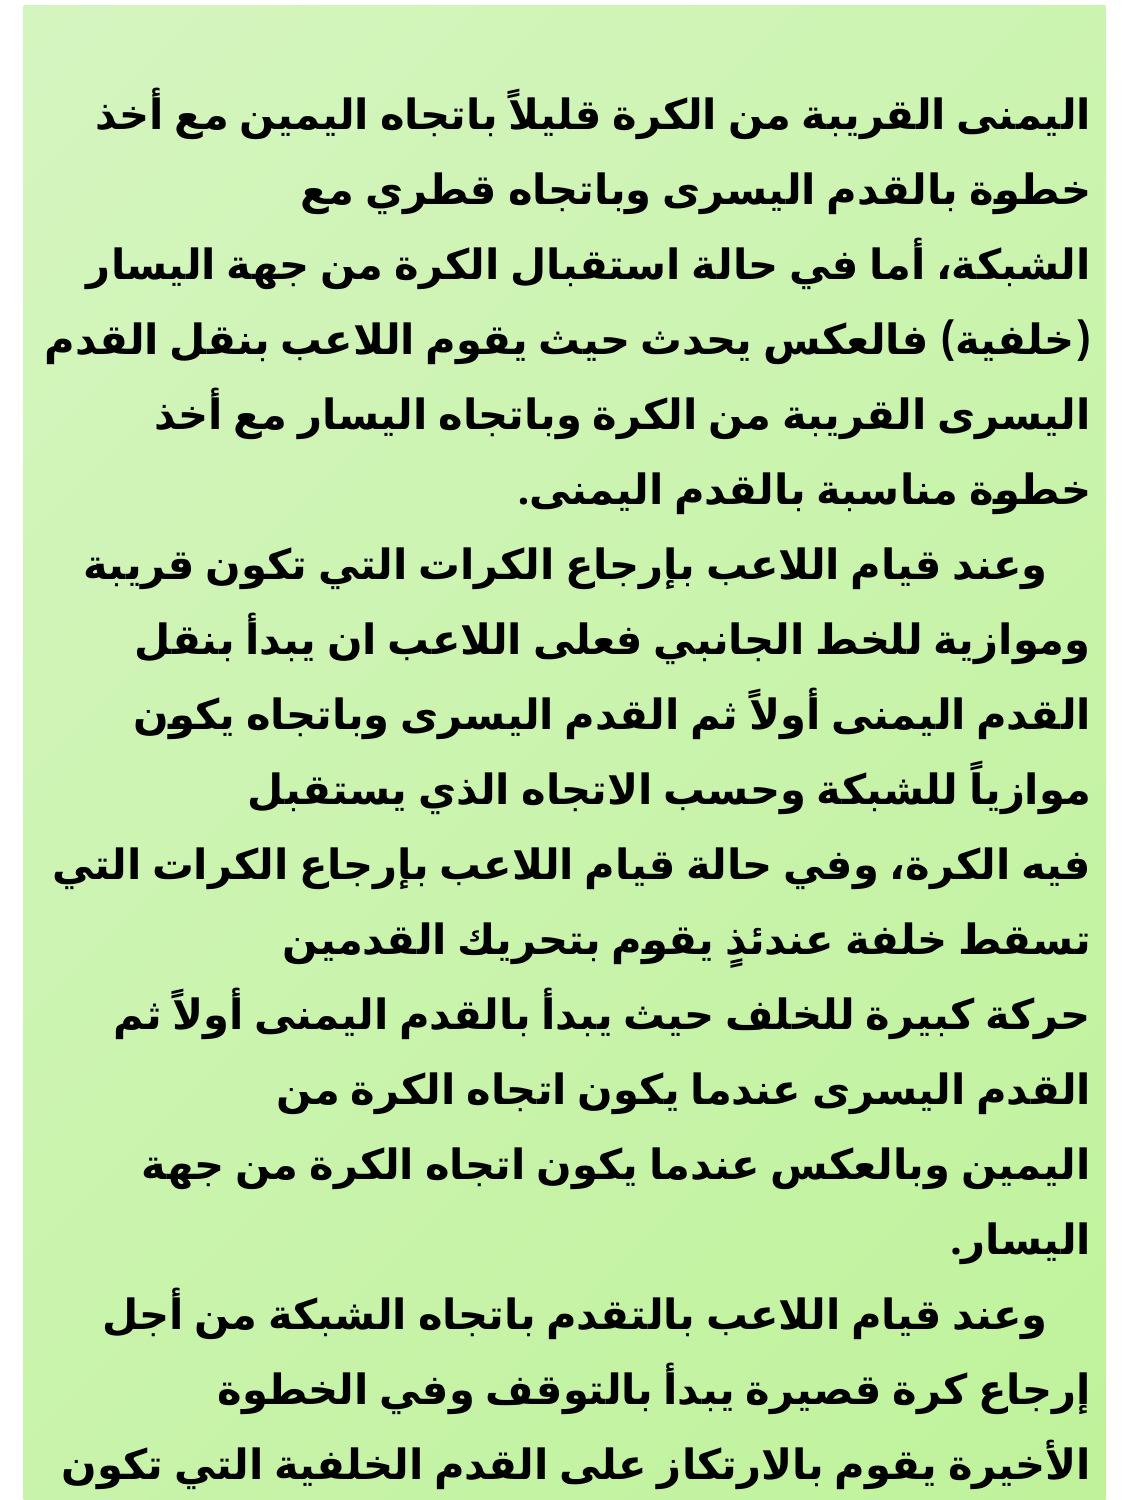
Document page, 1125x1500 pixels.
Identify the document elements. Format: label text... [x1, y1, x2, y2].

text_box اليمنى القريبة من الكرة قليلاً باتجاه اليمين مع أخذ خطوة بالقدم اليسرى وباتجاه قطري مع الشبكة، أما في حالة استقبال الكرة من جهة اليسار (خلفية) فالعكس يحدث حيث يقوم اللاعب بنقل القدم اليسرى القريبة من الكرة وباتجاه اليسار مع أخذ خطوة مناسبة بالقدم اليمنى. وعند قيام اللاعب بإرجاع الكرات التي تكون قريبة وموازية للخط الجانبي فعلى اللاعب ان يبدأ بنقل القدم اليمنى أولاً ثم القدم اليسرى وباتجاه يكون موازياً للشبكة وحسب الاتجاه الذي يستقبل فيه الكرة، وفي حالة قيام اللاعب بإرجاع الكرات التي تسقط خلفة عندئذٍ يقوم بتحريك القدمين حركة كبيرة للخلف حيث يبدأ بالقدم اليمنى أولاً ثم القدم اليسرى عندما يكون اتجاه الكرة من اليمين وبالعكس عندما يكون اتجاه الكرة من جهة اليسار. وعند قيام اللاعب بالتقدم باتجاه الشبكة من أجل إرجاع كرة قصيرة يبدأ بالتوقف وفي الخطوة الأخيرة يقوم بالارتكاز على القدم الخلفية التي تكون باتجاه مائل "للجانب مع دوران الجسم للجانب قليلاً" وباتجاه الكرة ويتطلب ذلك حركة رشيقة وسريعة من أجل الوصول إلى الكرة بأسرع وقت ممكن. [23, 5, 1106, 1500]
